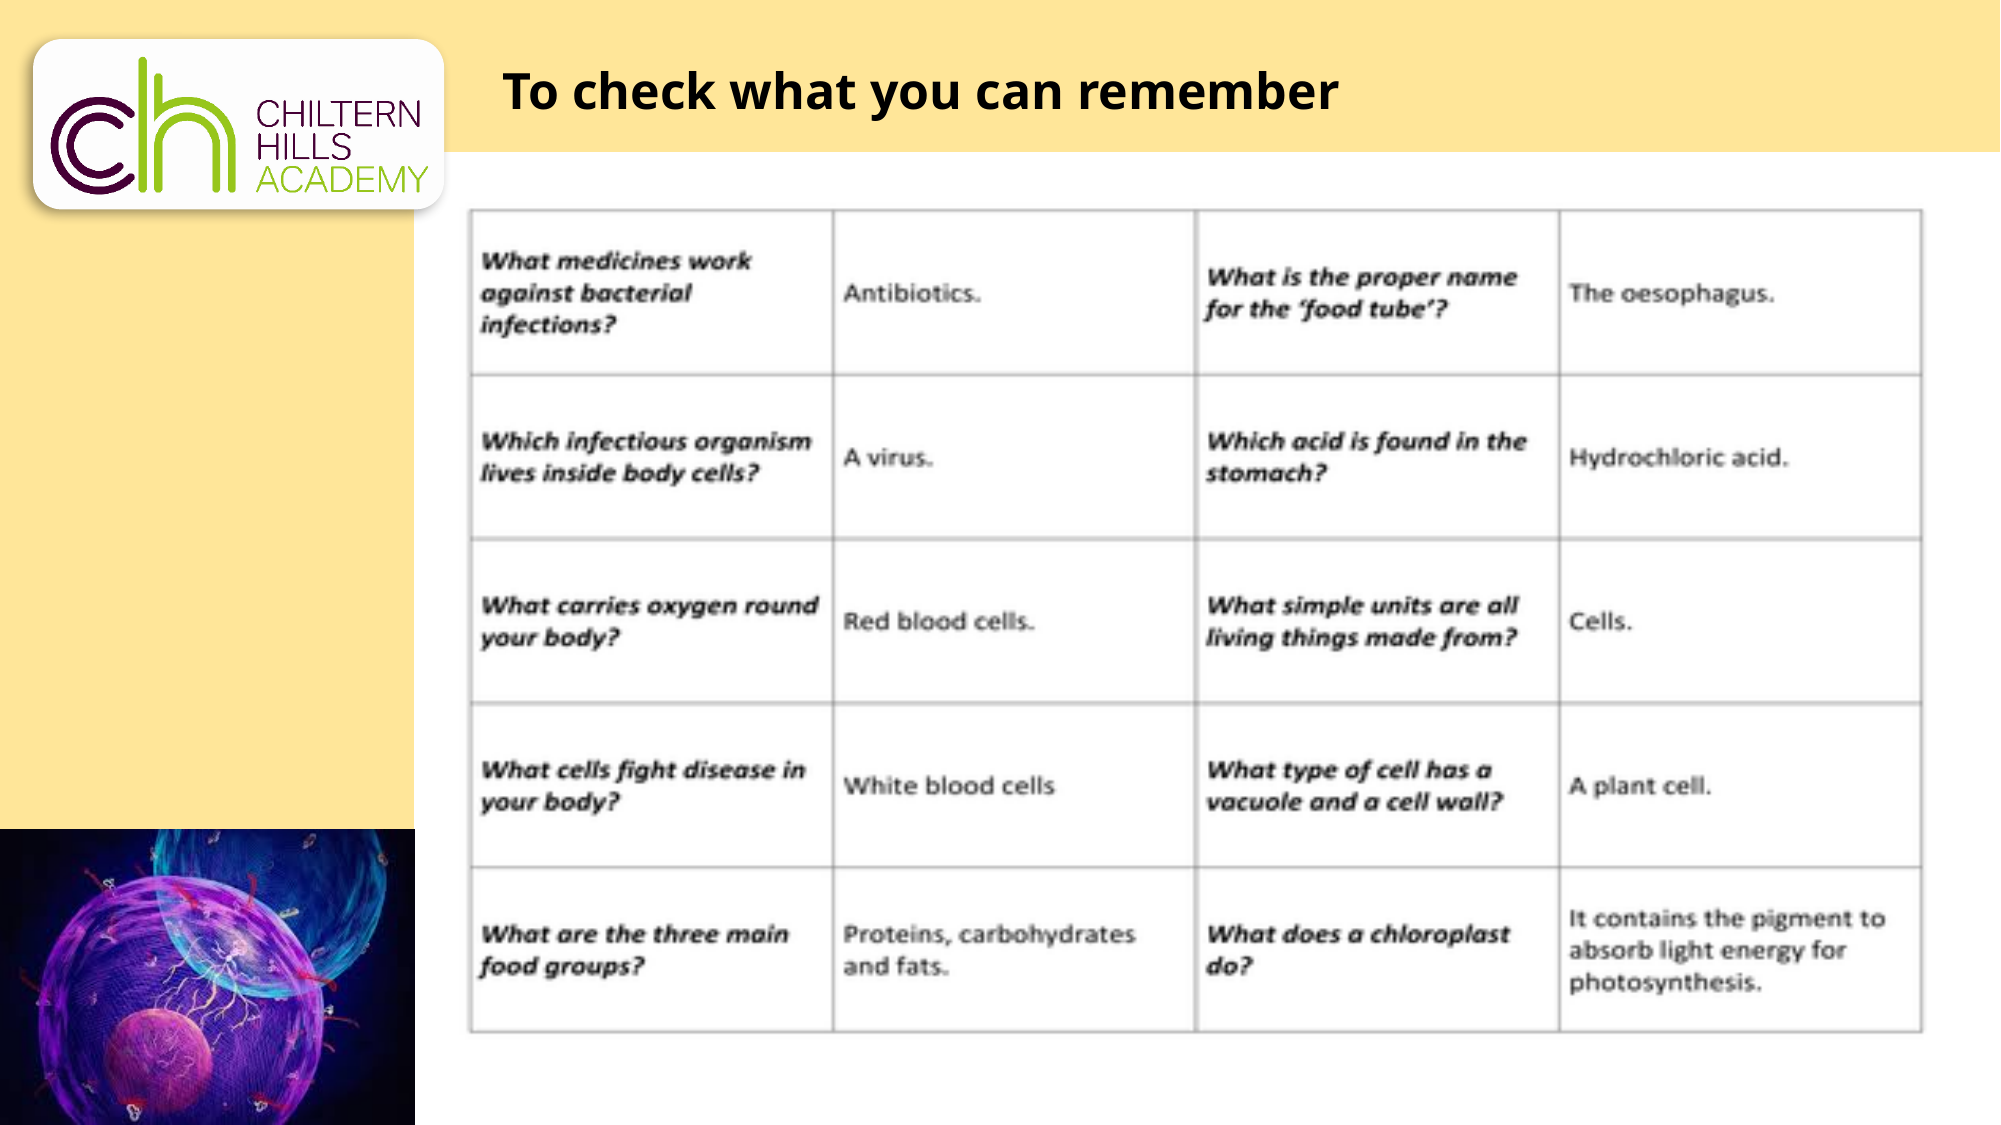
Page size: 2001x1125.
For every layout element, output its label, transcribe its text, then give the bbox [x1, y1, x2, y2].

title To check what you can remember [487, 33, 2000, 152]
picture [0, 829, 415, 1125]
picture [33, 39, 445, 210]
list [414, 152, 2000, 1125]
